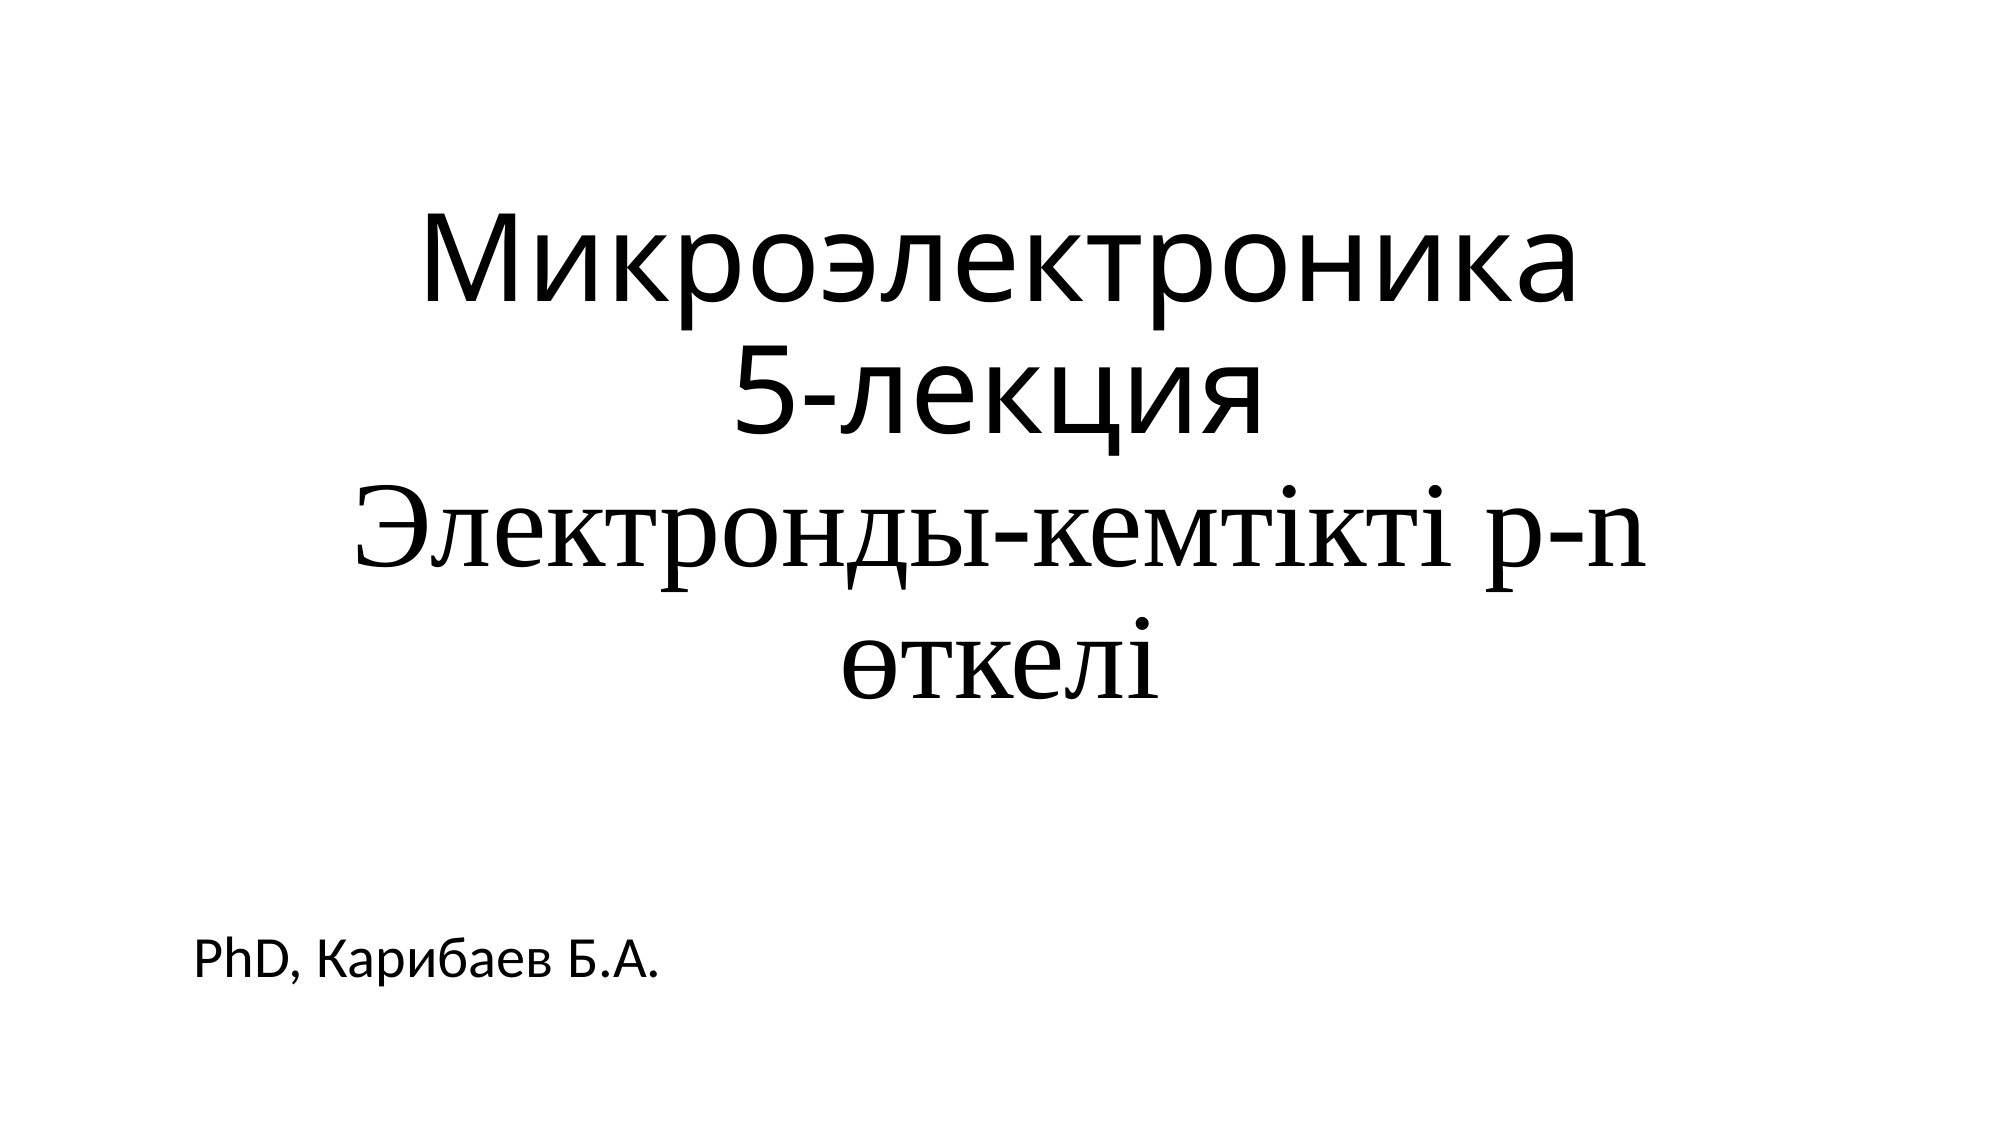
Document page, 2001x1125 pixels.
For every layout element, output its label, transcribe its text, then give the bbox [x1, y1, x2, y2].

title Микроэлектроника 5-лекция Электронды-кемтікті p-n өткелі [249, 184, 1750, 733]
subtitle PhD, Карибаев Б.А. [178, 920, 1679, 1047]
